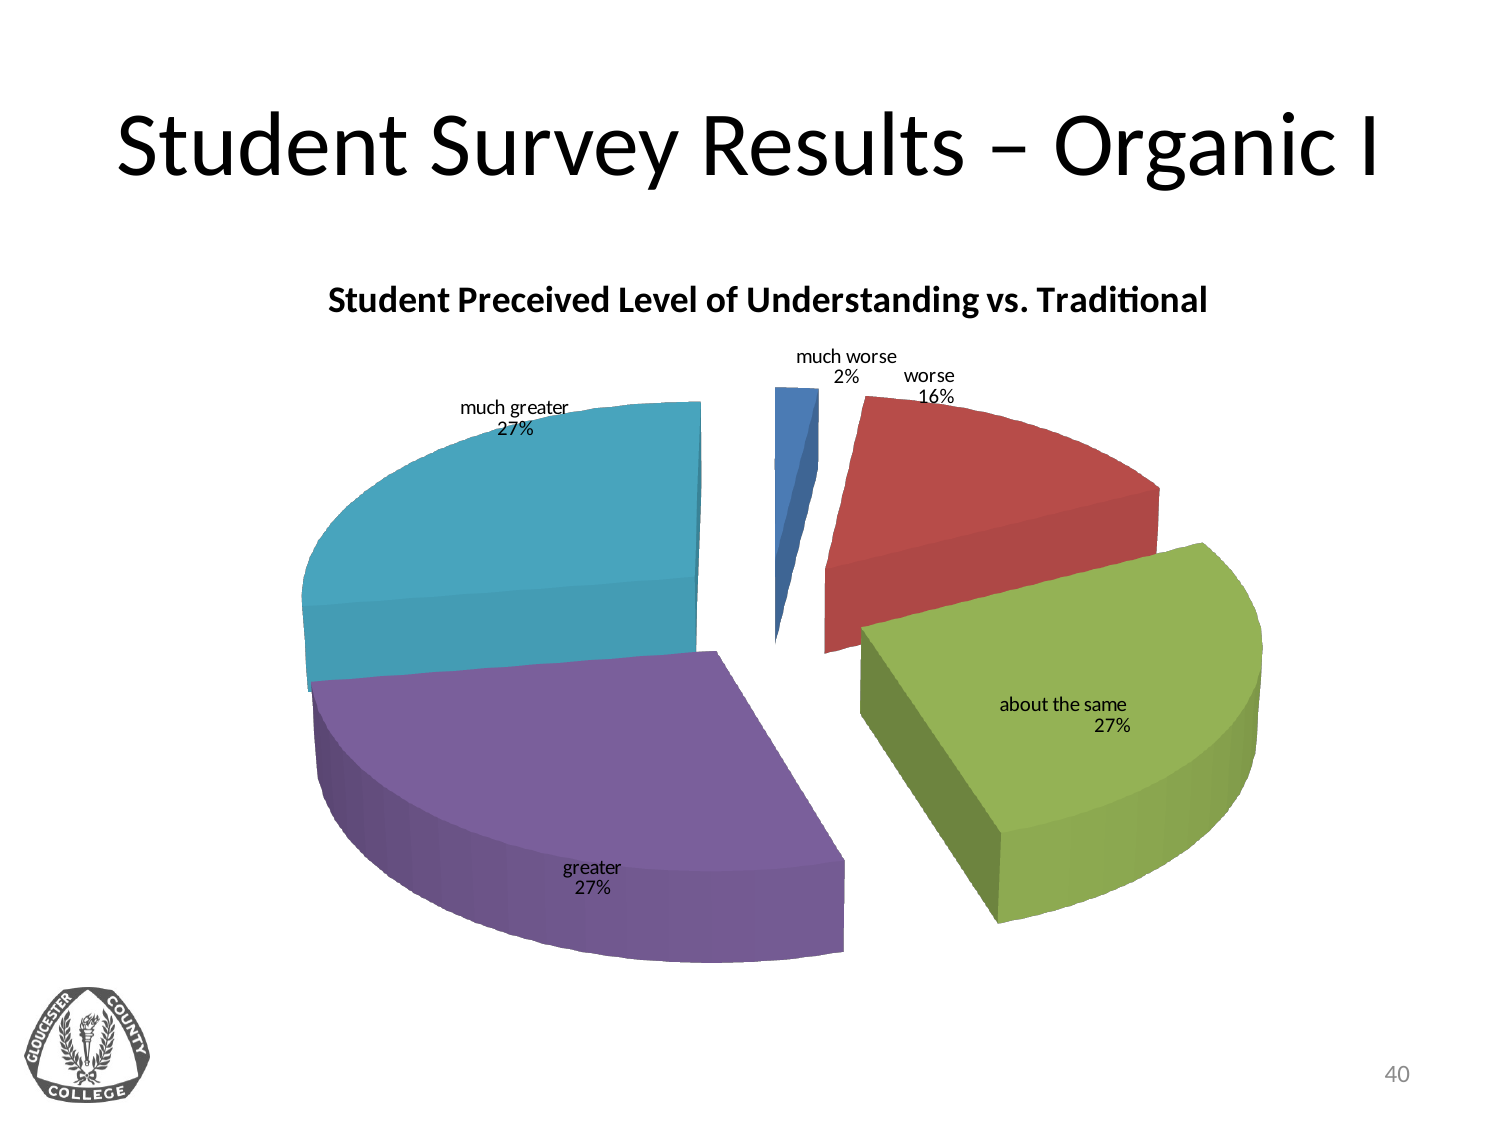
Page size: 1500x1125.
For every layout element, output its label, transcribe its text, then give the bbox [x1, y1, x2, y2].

title Student Survey Results – Organic I [75, 45, 1425, 233]
picture [24, 987, 151, 1103]
slide_number 40 [1074, 1042, 1425, 1103]
chart [149, 249, 1388, 988]
